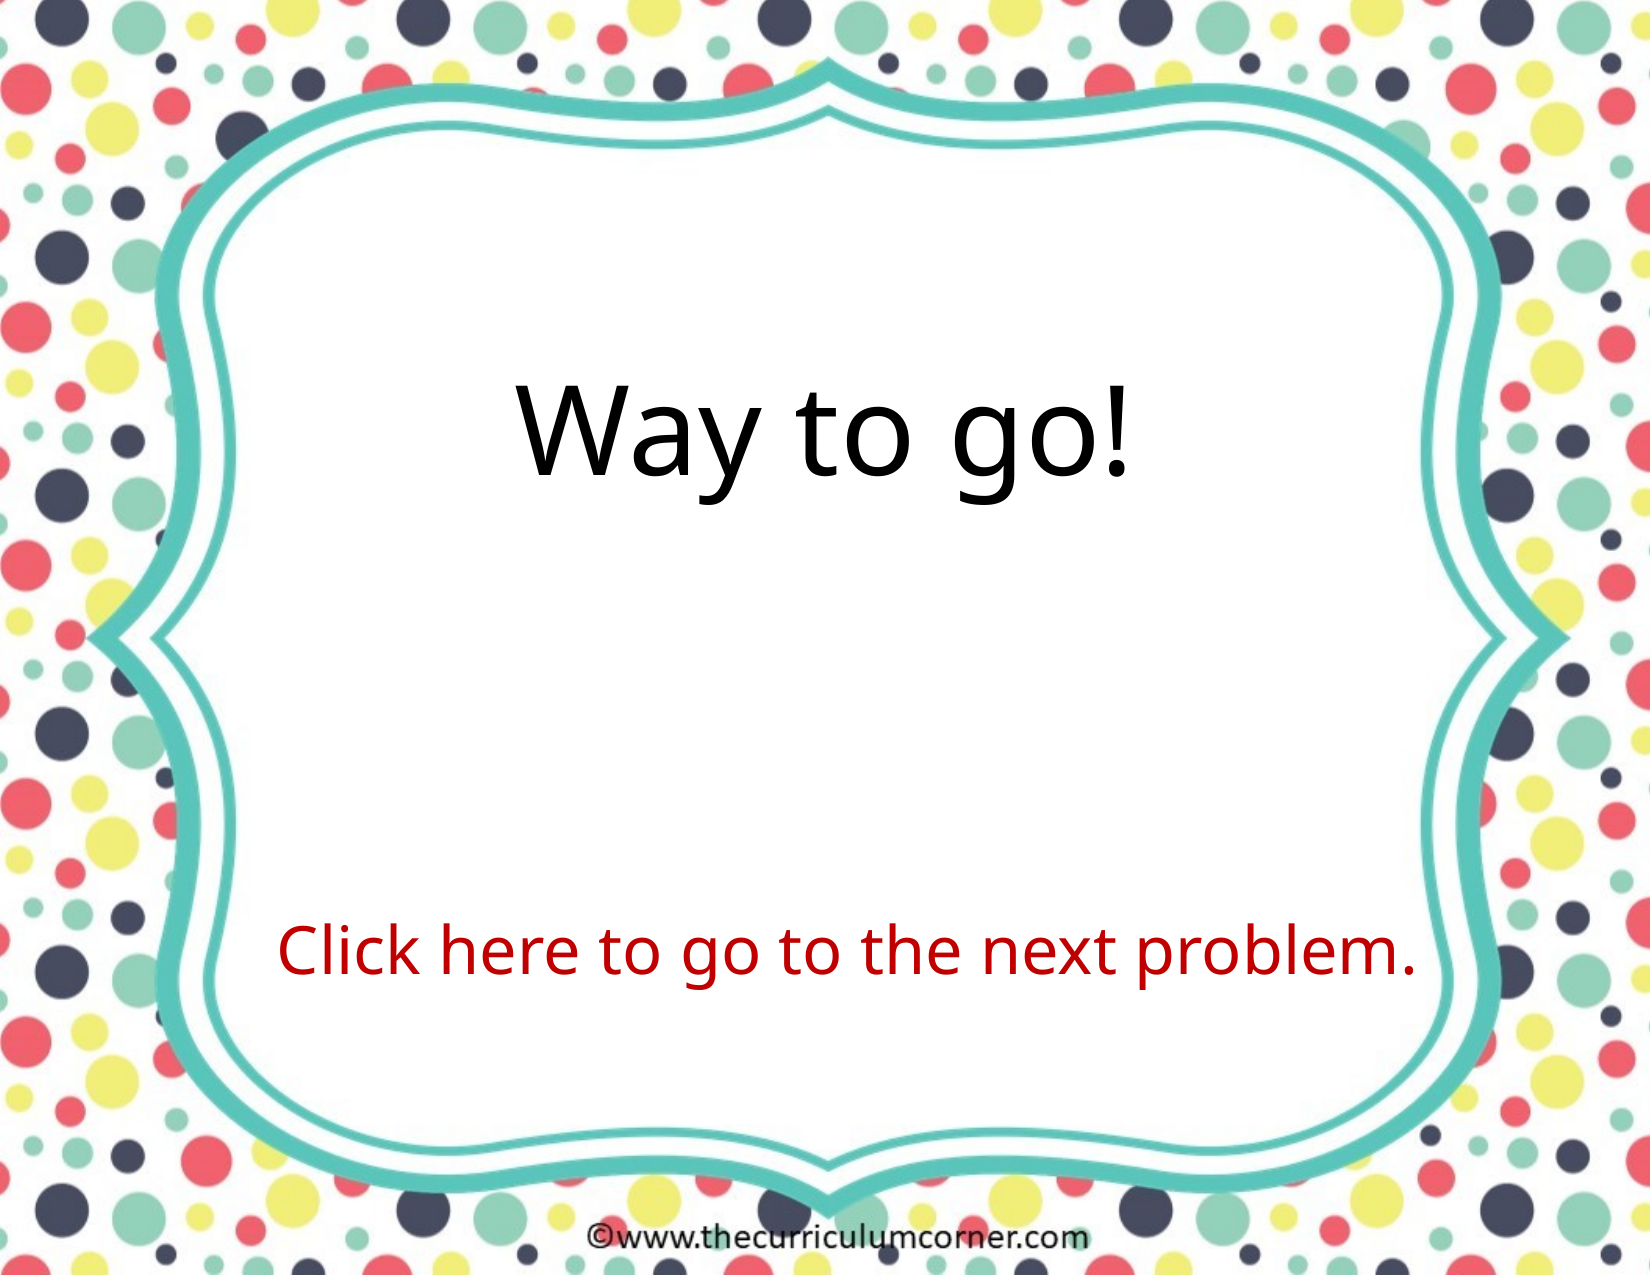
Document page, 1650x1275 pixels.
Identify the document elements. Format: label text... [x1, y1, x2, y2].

text_box Click here to go to the next problem. [262, 900, 1435, 996]
text_box Way to go! [499, 343, 1150, 509]
picture [0, 0, 1650, 1275]
